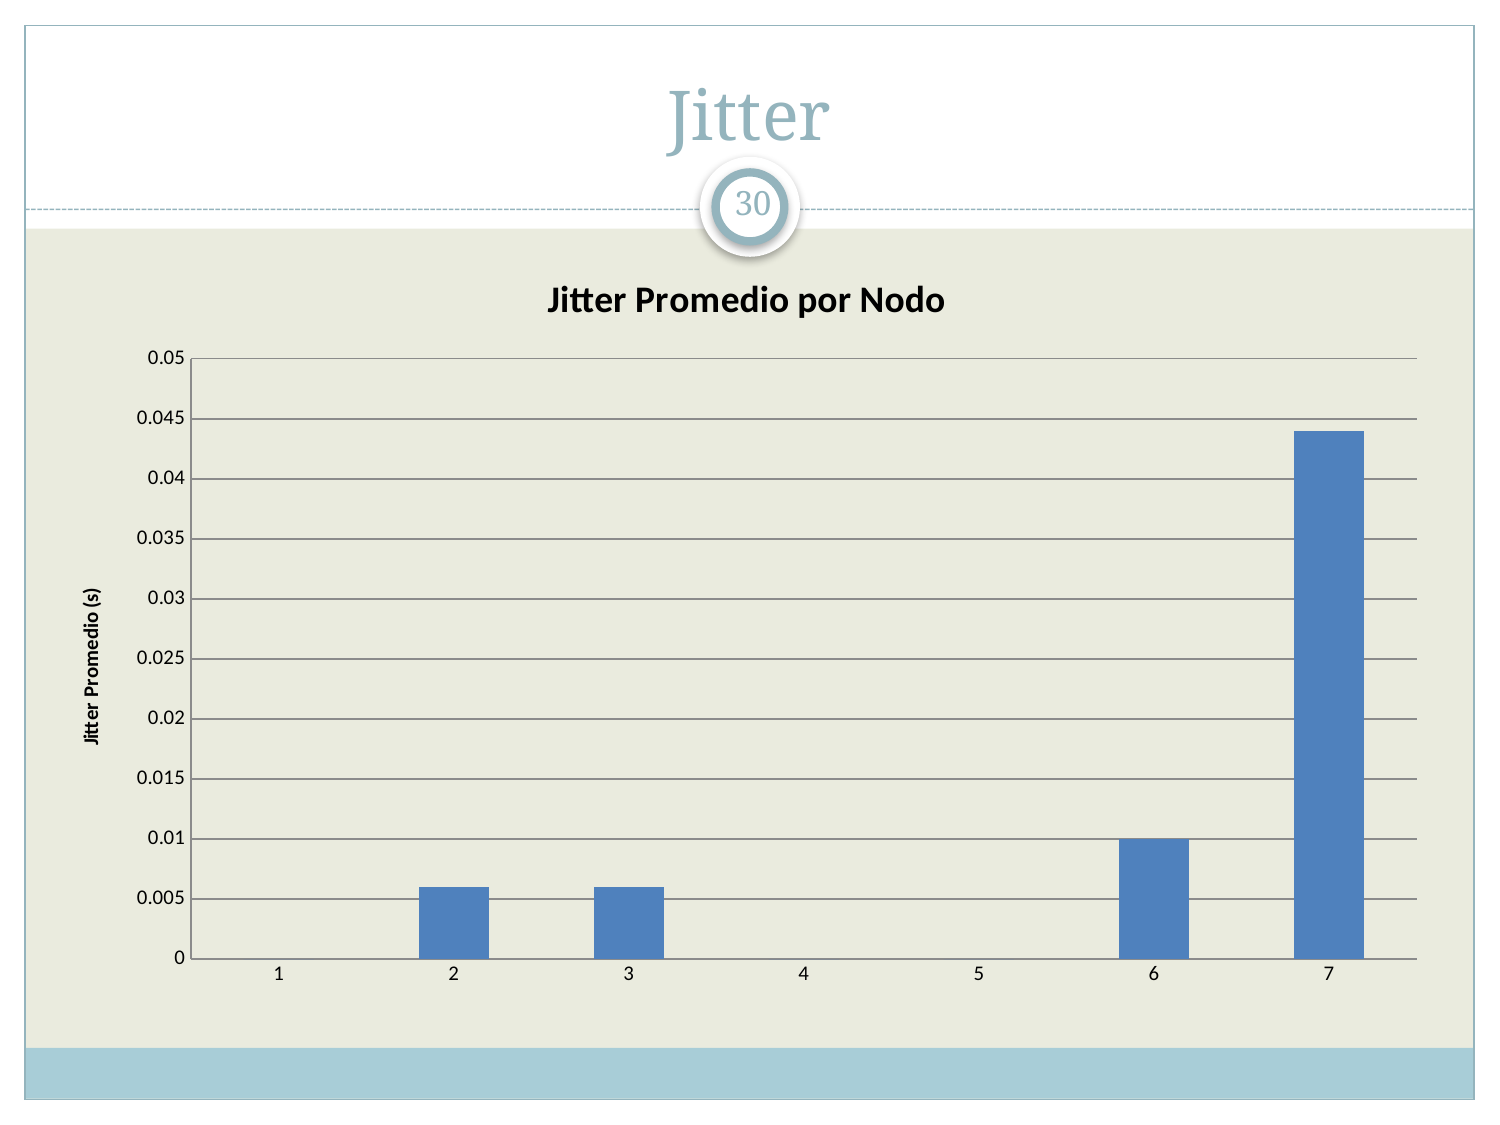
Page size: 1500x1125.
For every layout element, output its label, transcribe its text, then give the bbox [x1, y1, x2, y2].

slide_number 30 [715, 168, 791, 241]
title Jitter [49, 37, 1450, 162]
chart [49, 250, 1445, 1001]
